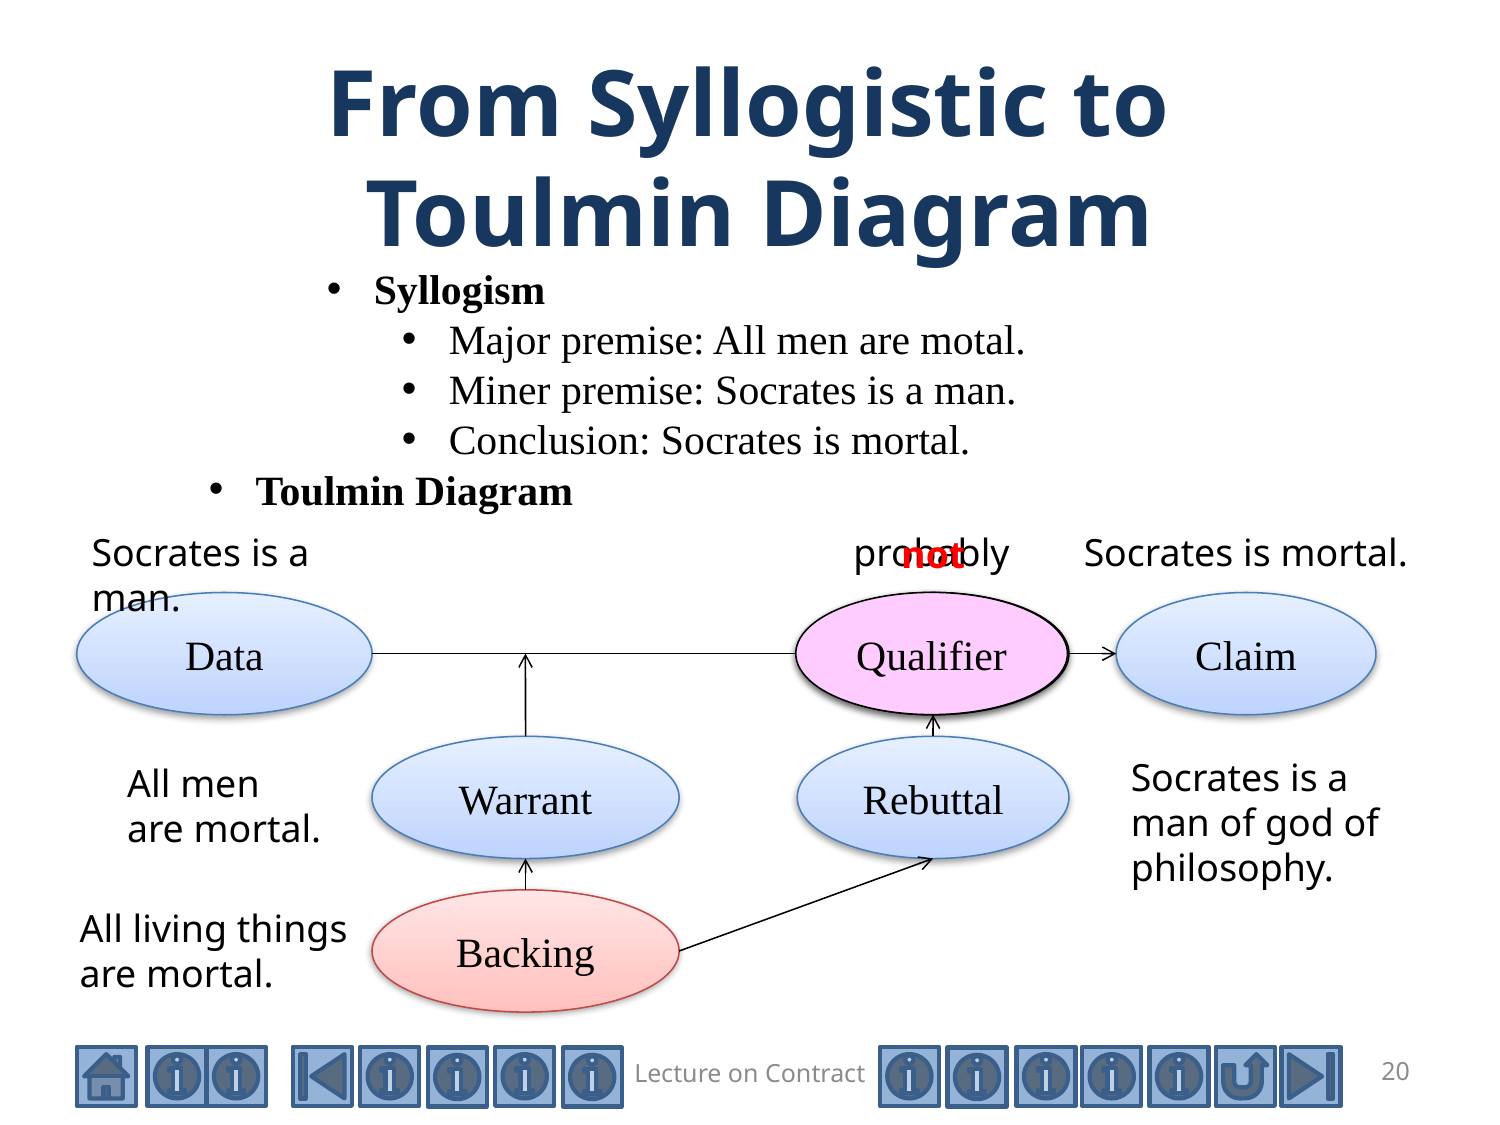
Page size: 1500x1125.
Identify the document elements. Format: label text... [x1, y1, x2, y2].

text_box All men are mortal. [112, 752, 337, 858]
title From Syllogistic to Toulmin Diagram [267, 35, 1229, 275]
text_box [678, 858, 934, 952]
text_box Data [75, 627, 373, 716]
text_box All living things are mortal. [64, 898, 408, 1003]
footer Lecture on Contract [512, 1042, 988, 1103]
text_box Socrates is a man. [76, 521, 420, 627]
text_box Backing [408, 889, 679, 1013]
text_box Qualifier [796, 662, 1067, 716]
slide_number 20 [1074, 1042, 1425, 1103]
text_box Socrates is mortal. [1069, 521, 1424, 582]
text_box Qualifier [795, 591, 1069, 652]
text_box Socrates is a man of god of philosophy. [1116, 746, 1412, 897]
text_box Syllogism Major premise: All men are motal. Miner premise: Socrates is a man. Conclusion: Socrates is mortal. [312, 255, 1188, 471]
text_box Warrant [371, 735, 680, 860]
text_box Toulmin Diagram [193, 456, 666, 521]
text_box probably [838, 521, 1028, 582]
text_box not [849, 523, 1017, 584]
text_box Claim [1115, 591, 1377, 716]
text_box Rebuttal [796, 735, 1070, 860]
